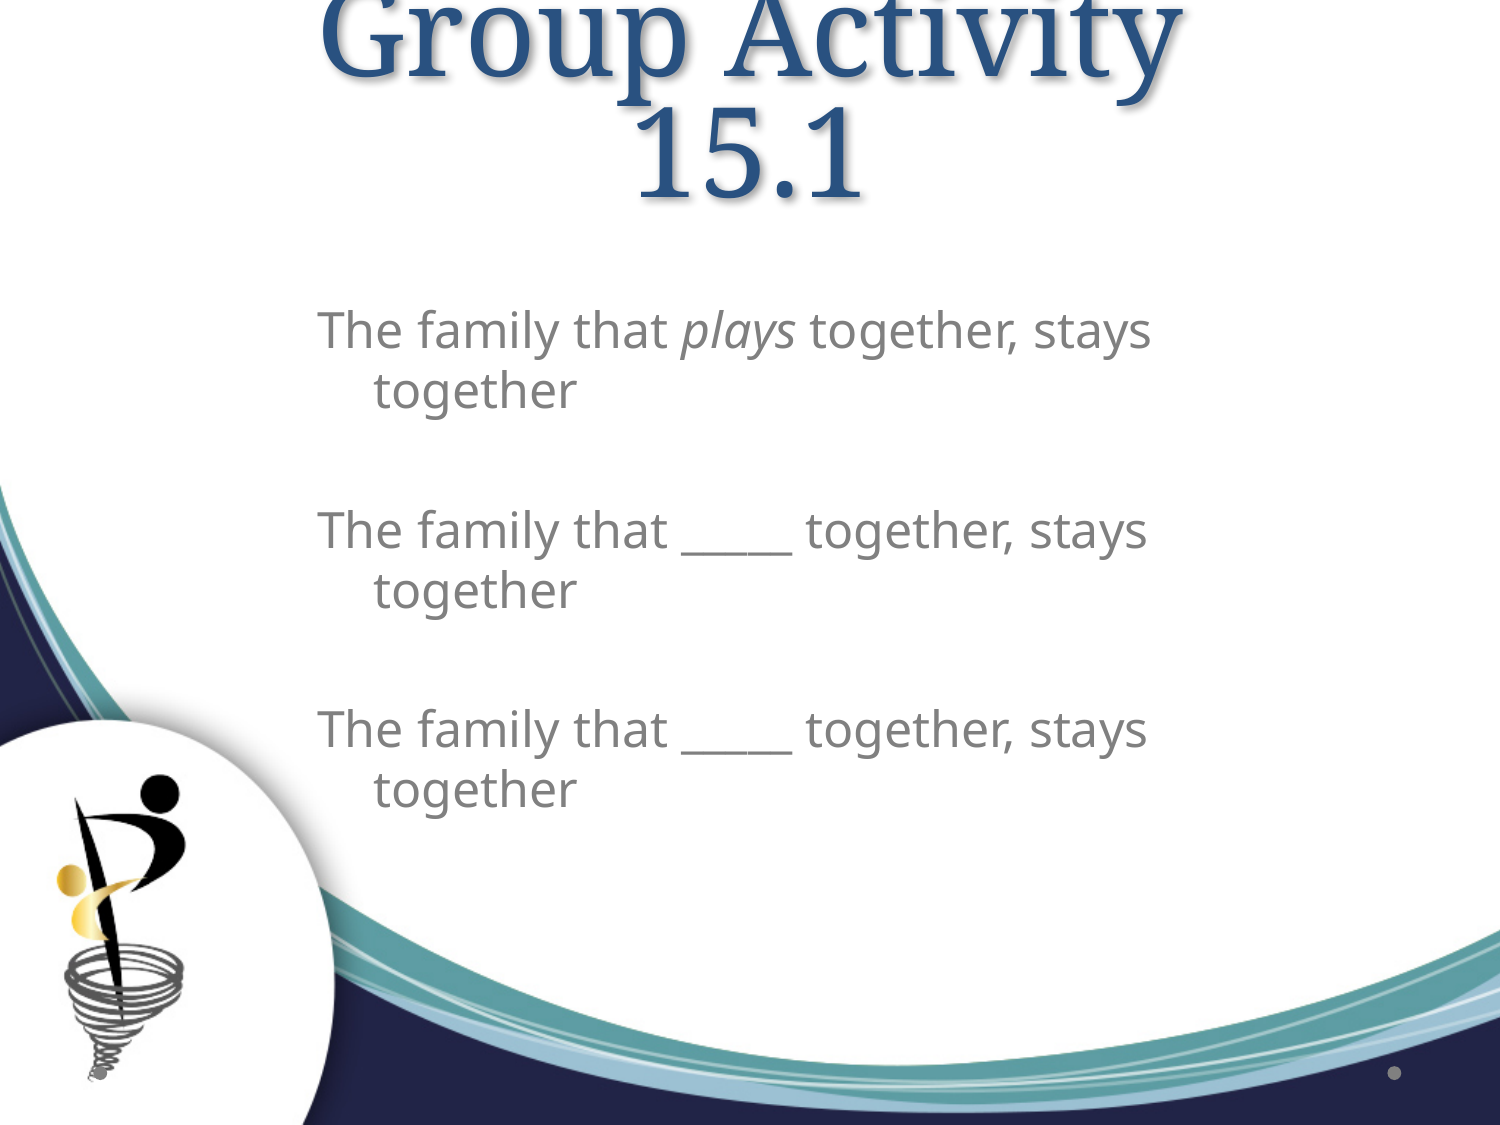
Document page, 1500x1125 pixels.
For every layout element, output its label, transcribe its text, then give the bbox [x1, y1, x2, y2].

title Group Activity 15.1 [181, 42, 1319, 231]
picture [0, 0, 1500, 1125]
list The family that plays together, stays together The family that _____ together, stays together The family that _____ together, stays together [302, 290, 1265, 1033]
